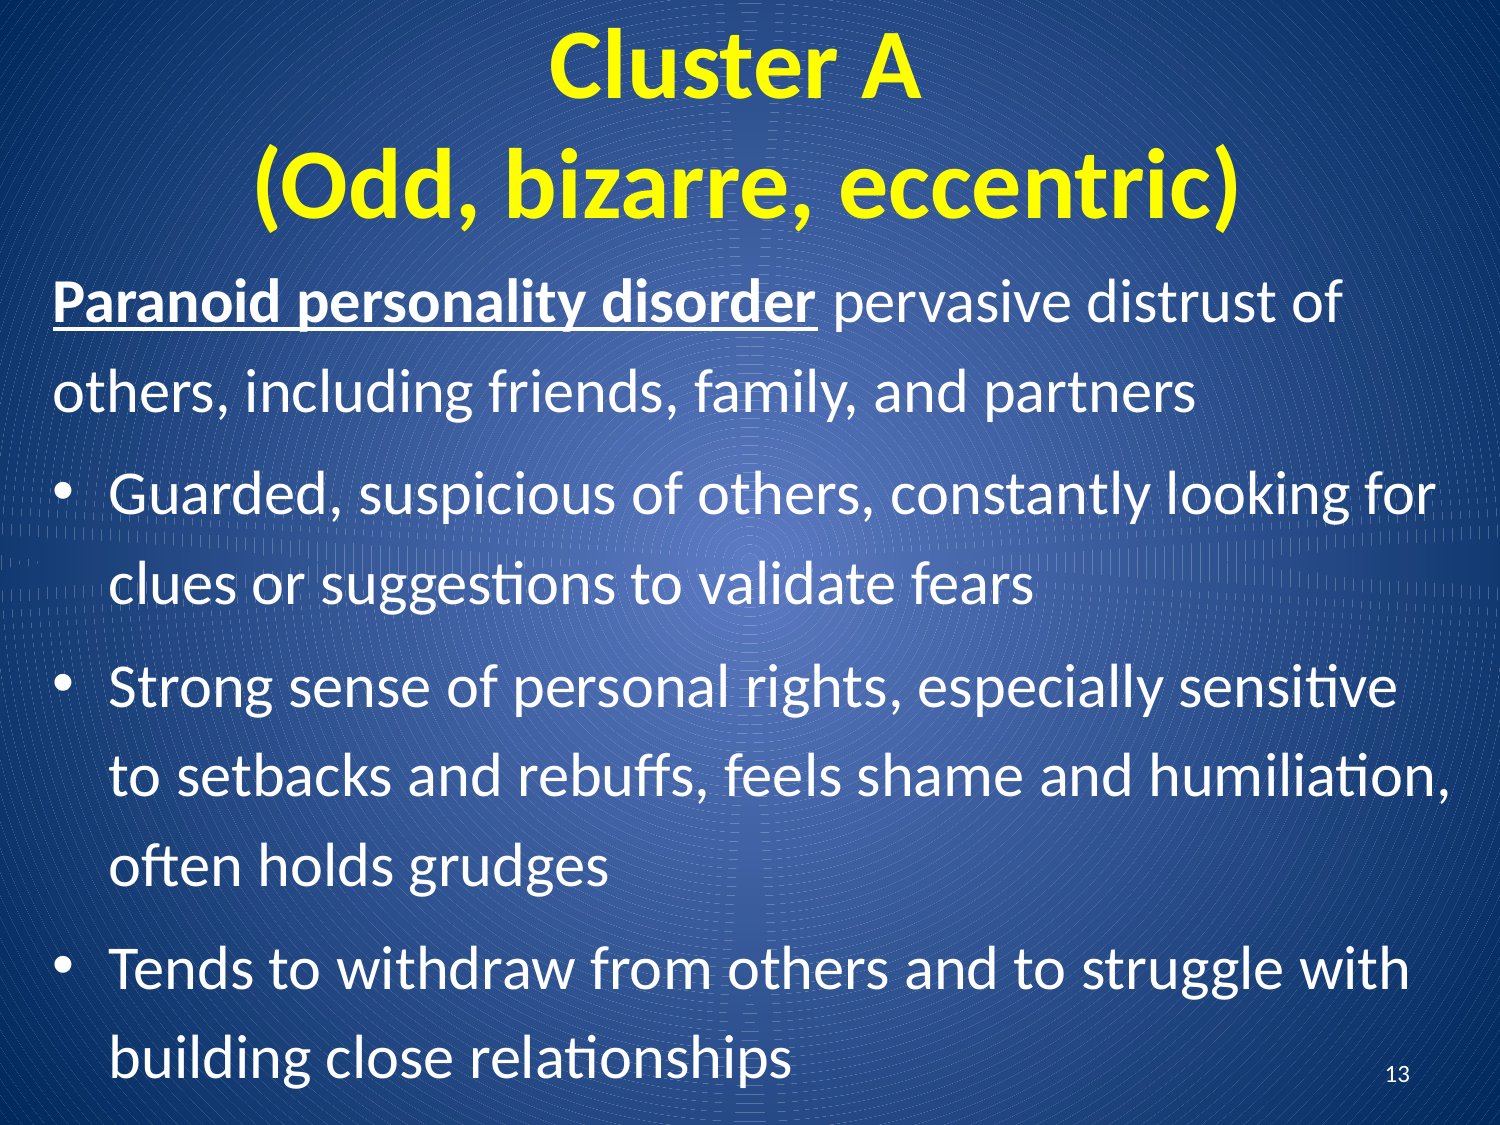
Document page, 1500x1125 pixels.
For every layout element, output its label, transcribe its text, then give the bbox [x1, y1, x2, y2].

list Paranoid personality disorder pervasive distrust of others, including friends, family, and partners Guarded, suspicious of others, constantly looking for clues or suggestions to validate fears Strong sense of personal rights, especially sensitive to setbacks and rebuffs, feels shame and humiliation, often holds grudges Tends to withdraw from others and to struggle with building close relationships [37, 237, 1475, 1005]
title Cluster A (Odd, bizarre, eccentric) [72, 24, 1423, 213]
slide_number 13 [1074, 1042, 1425, 1103]
